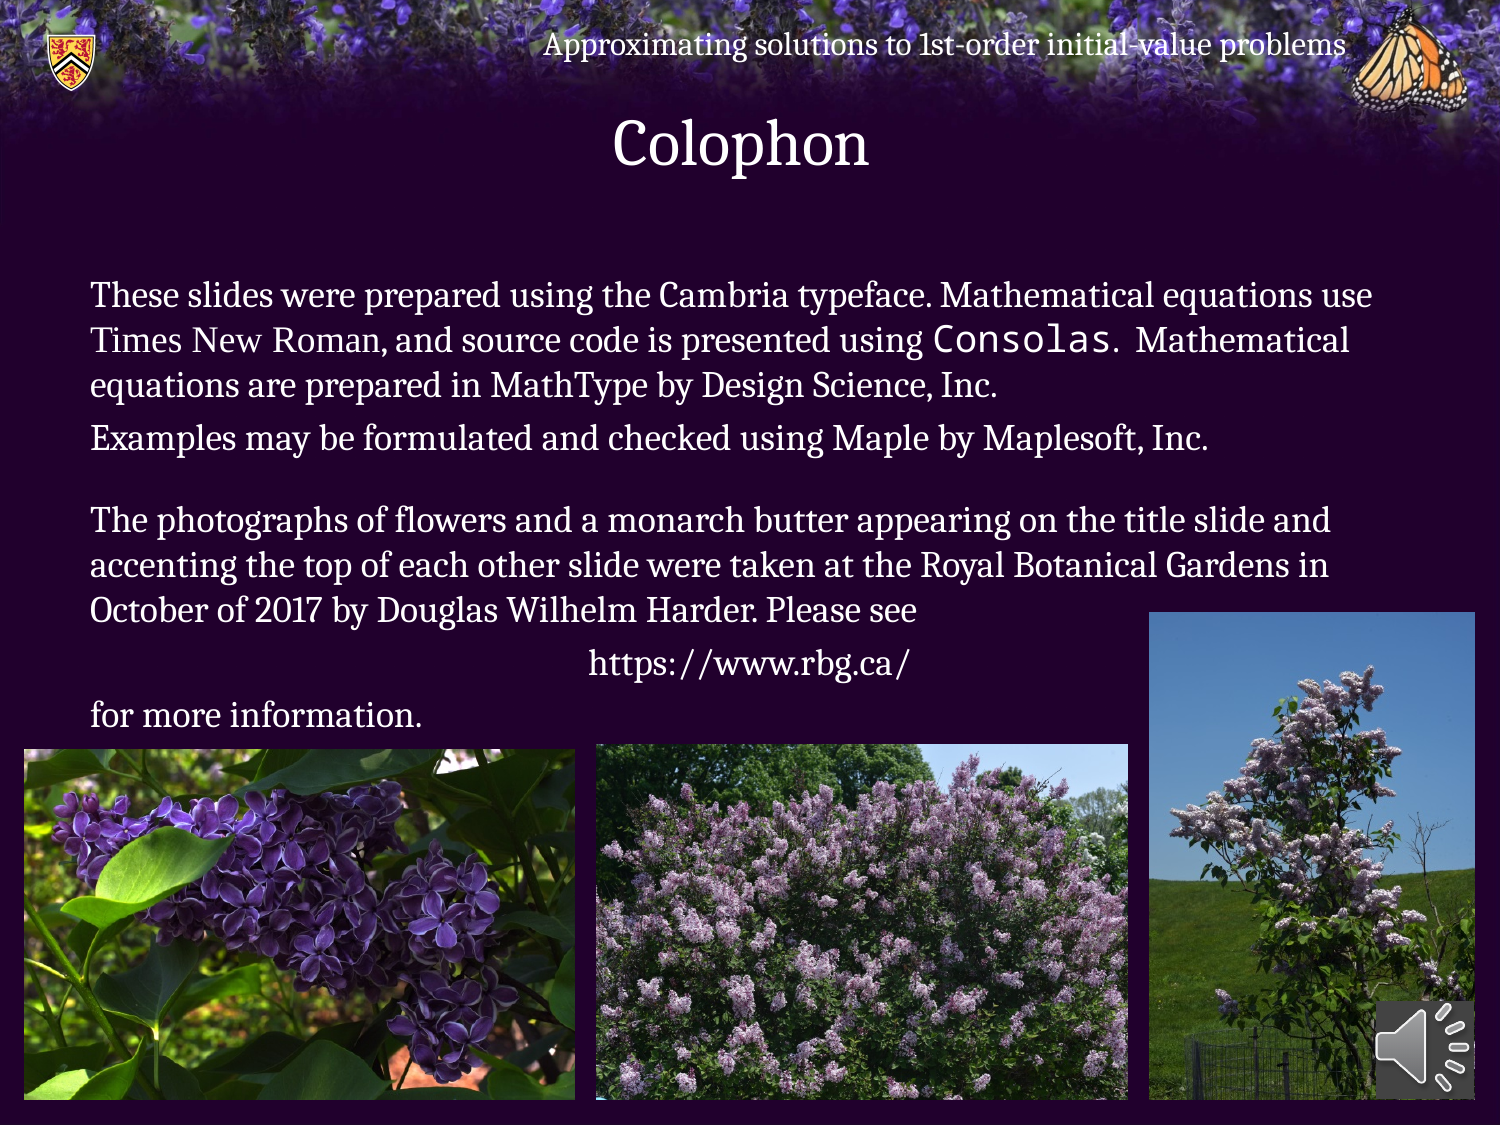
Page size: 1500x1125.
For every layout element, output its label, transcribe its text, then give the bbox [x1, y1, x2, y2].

list These slides were prepared using the Cambria typeface. Mathematical equations use Times New Roman, and source code is presented using Consolas. Mathematical equations are prepared in MathType by Design Science, Inc. Examples may be formulated and checked using Maple by Maplesoft, Inc. The photographs of flowers and a monarch butter appearing on the title slide and accenting the top of each other slide were taken at the Royal Botanical Gardens in October of 2017 by Douglas Wilhelm Harder. Please see https://www.rbg.ca/ for more information. [75, 262, 1425, 1005]
picture [0, 0, 1500, 1125]
title Colophon [75, 45, 1425, 233]
footer Approximating solutions to 1st-order initial-value problems [320, 12, 1363, 73]
